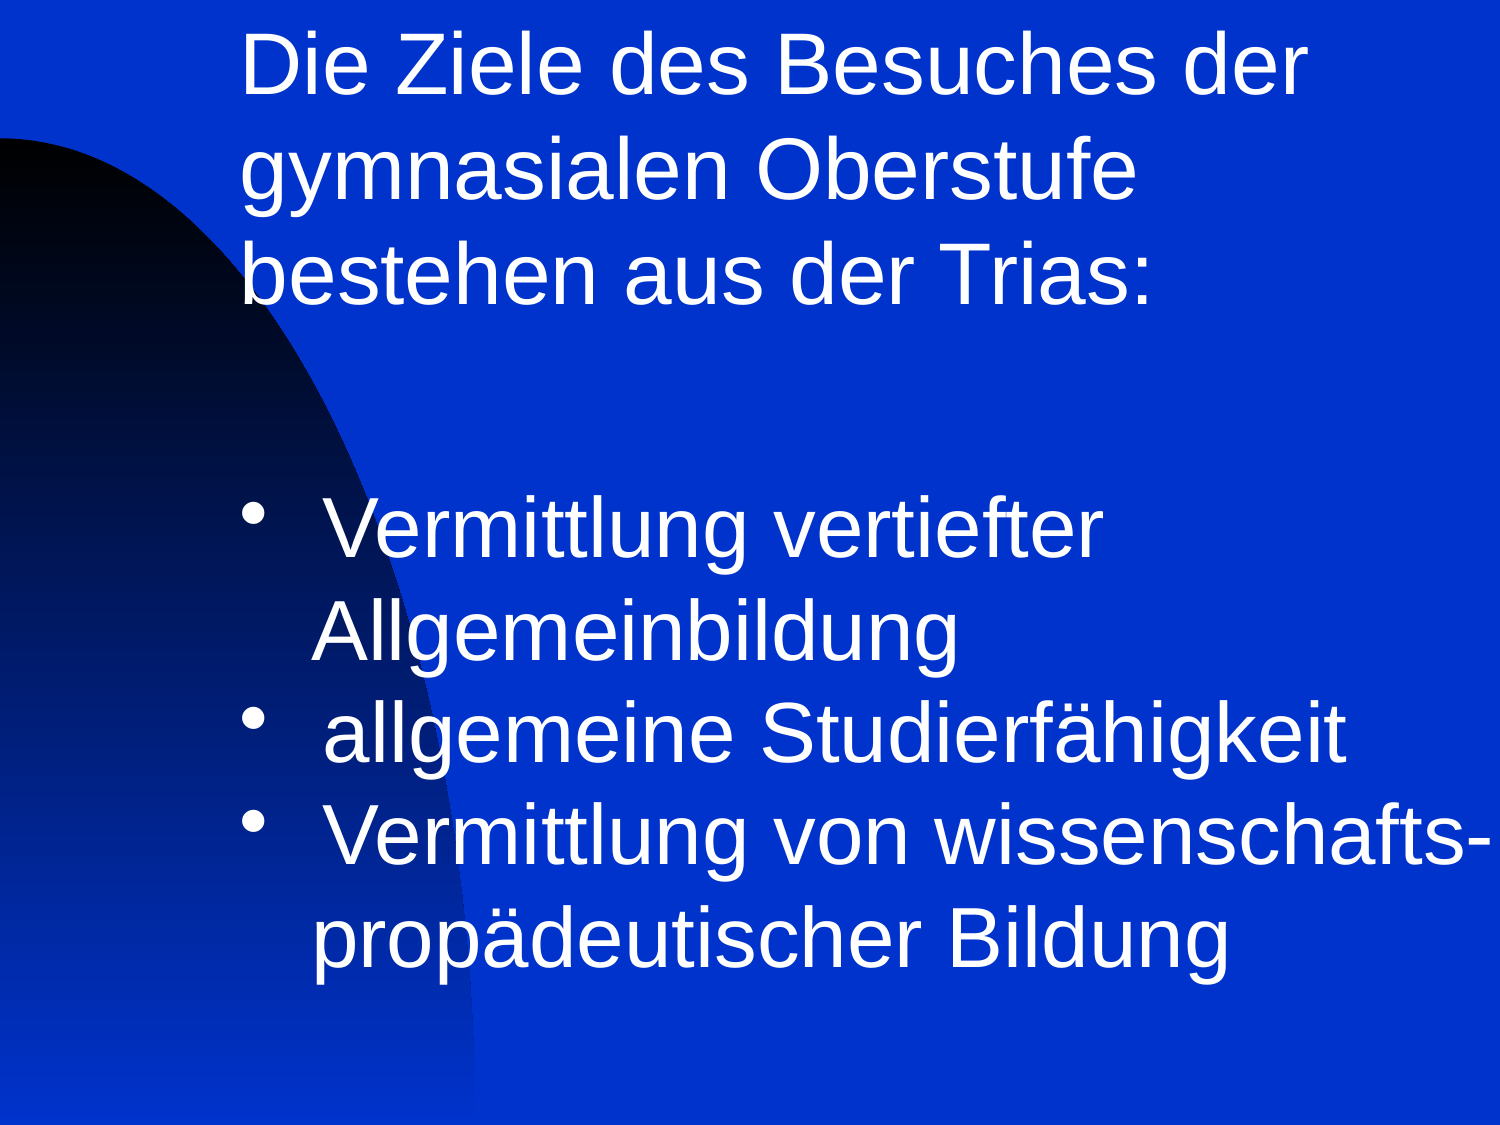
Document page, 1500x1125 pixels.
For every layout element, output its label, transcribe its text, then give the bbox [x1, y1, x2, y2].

text_box Vermittlung vertiefter Allgemeinbildung allgemeine Studierfähigkeit Vermittlung von wissenschafts- propädeutischer Bildung [224, 362, 1500, 1052]
text_box Die Ziele des Besuches der gymnasialen Oberstufe bestehen aus der Trias: [225, 0, 1500, 330]
